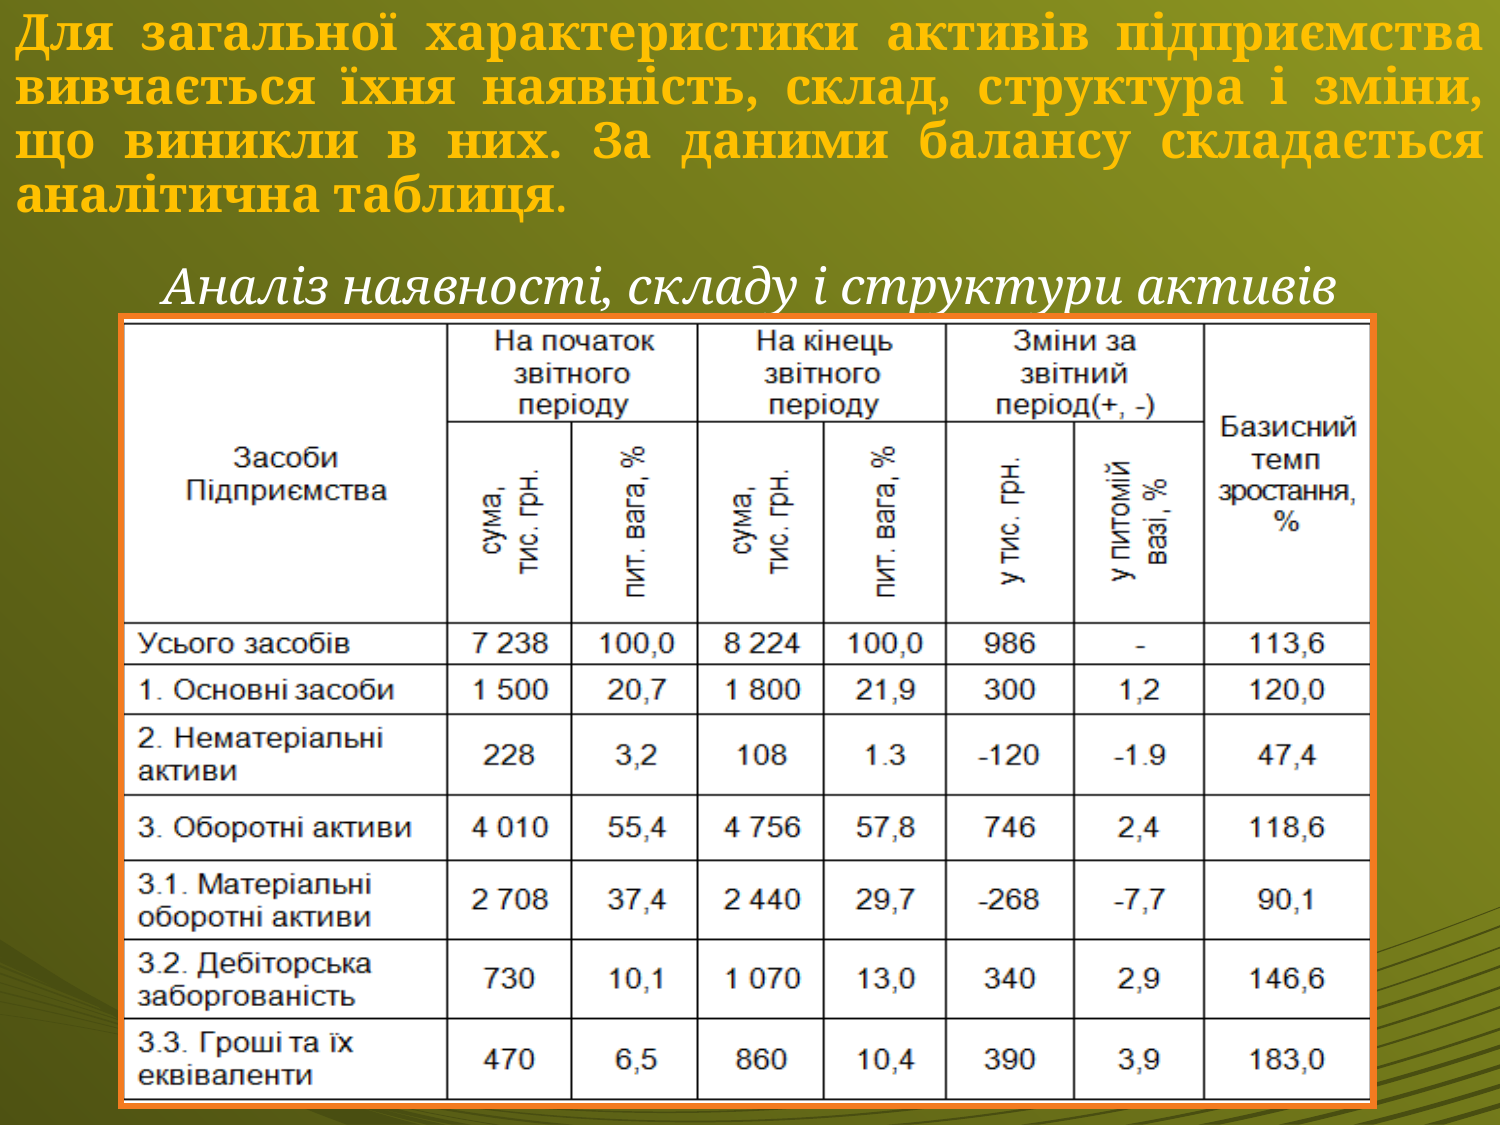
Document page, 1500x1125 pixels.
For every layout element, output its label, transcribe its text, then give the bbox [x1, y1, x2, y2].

list Для загальної характеристики активів підприємства вивчається їхня наявність, склад, структура і зміни, що виникли в них. За даними балансу складається аналітична таблиця. Аналіз наявності, складу і структури активів підприємства [0, 0, 1500, 1125]
picture [123, 318, 1371, 1104]
